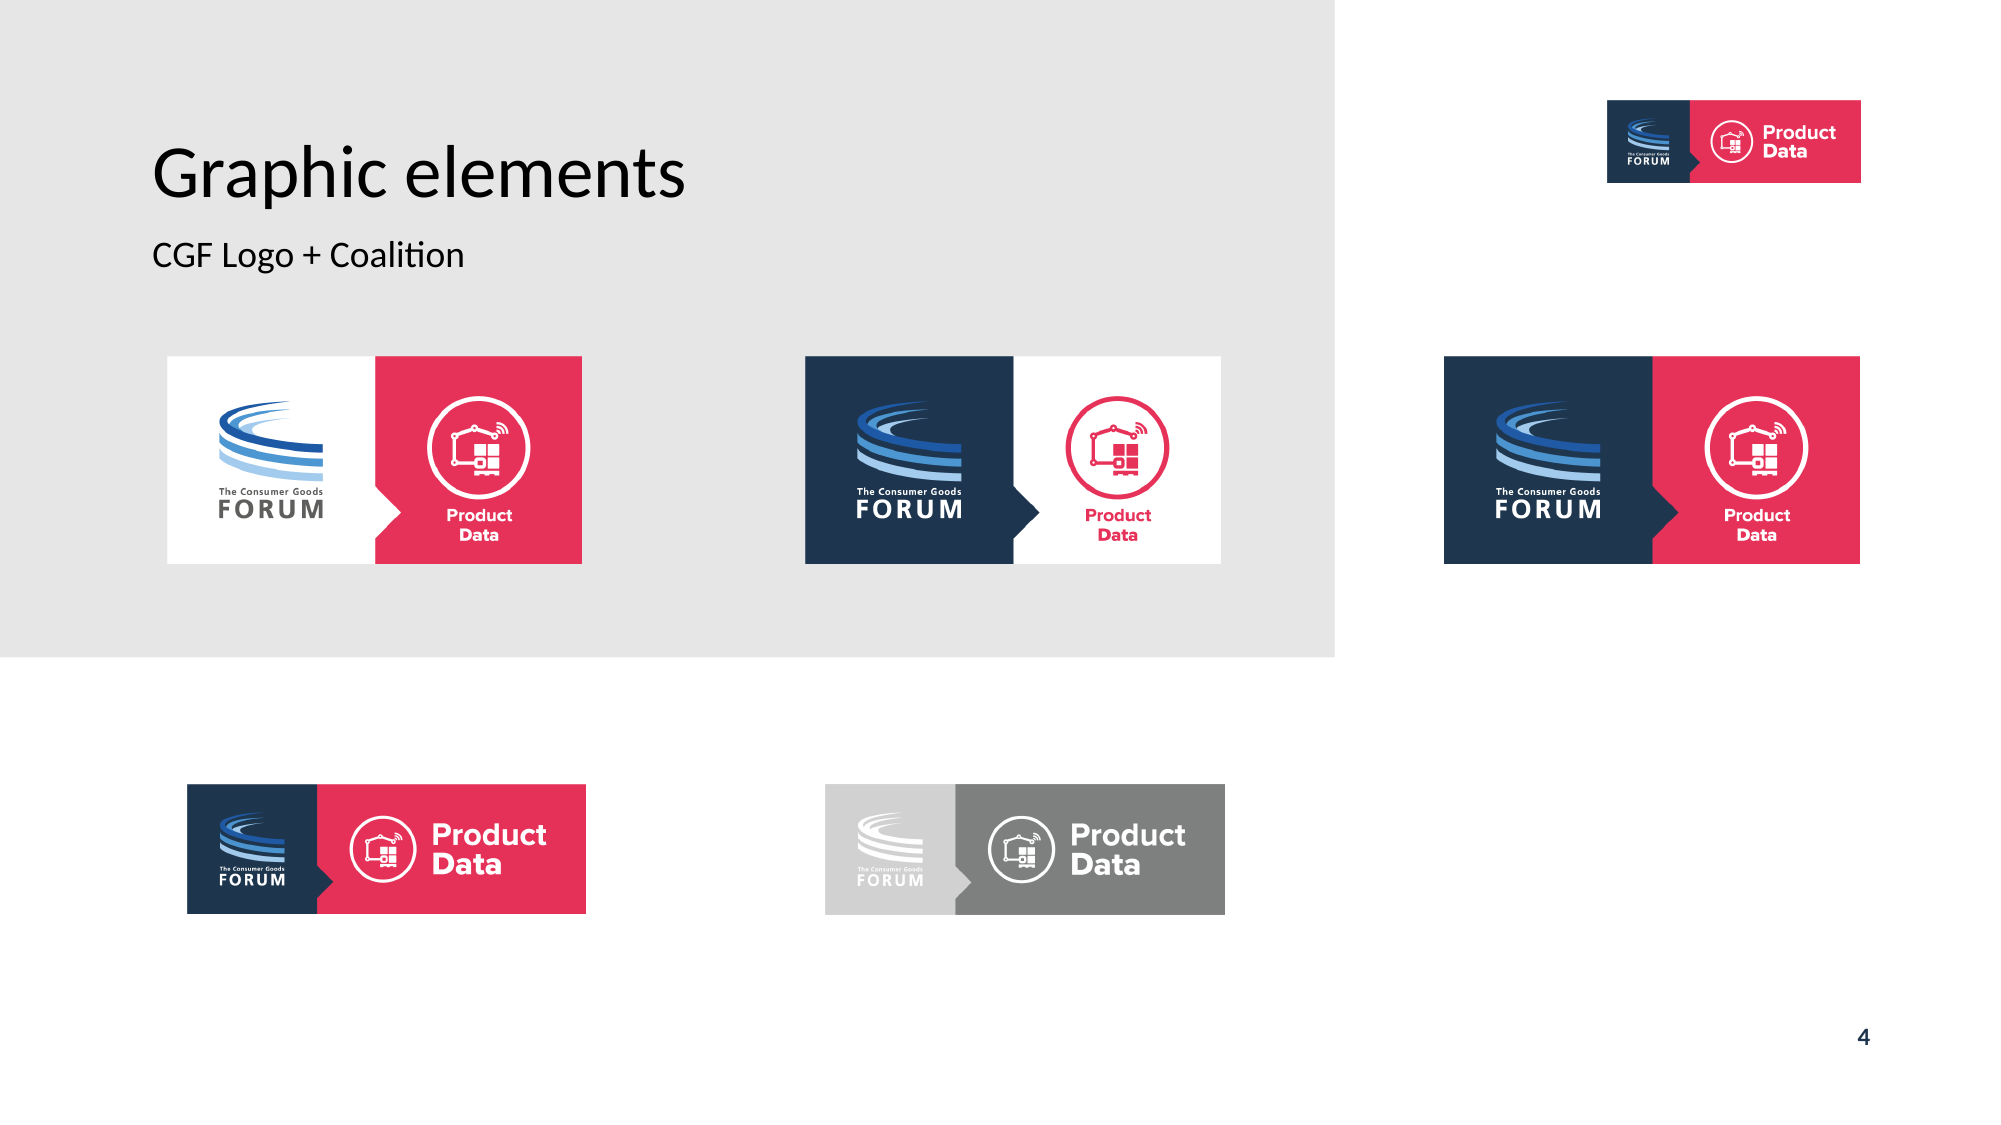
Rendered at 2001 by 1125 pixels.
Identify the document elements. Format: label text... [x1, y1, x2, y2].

picture [825, 784, 1225, 915]
picture [805, 356, 1221, 564]
picture [1444, 356, 1860, 564]
picture [1607, 100, 1861, 183]
text_box [0, 0, 1336, 658]
picture [167, 356, 582, 564]
text_box Graphic elements CGF Logo + Coalition [137, 125, 770, 318]
picture [187, 784, 586, 914]
